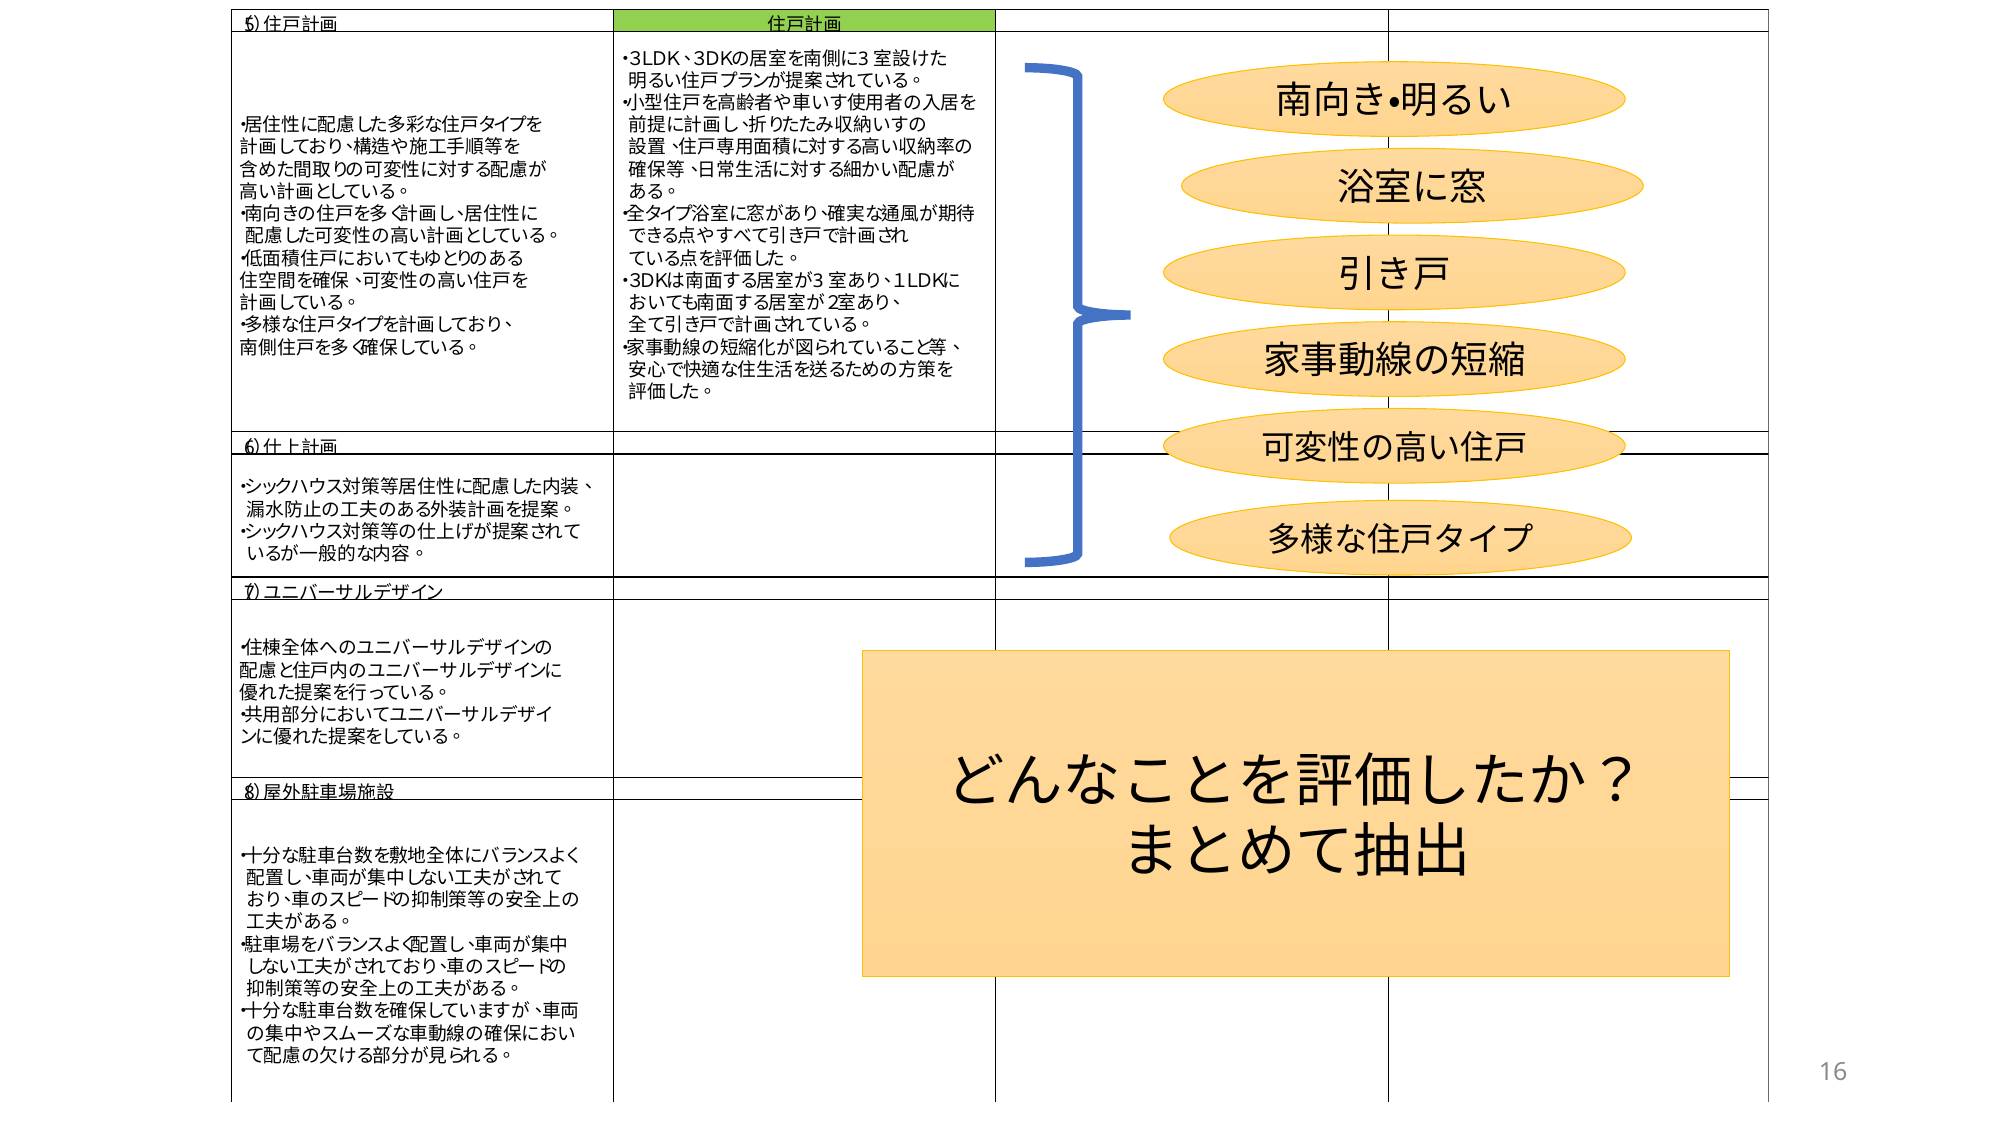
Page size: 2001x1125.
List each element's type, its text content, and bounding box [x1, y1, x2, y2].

picture [230, 8, 1770, 1103]
slide_number 16 [1770, 1042, 1863, 1103]
